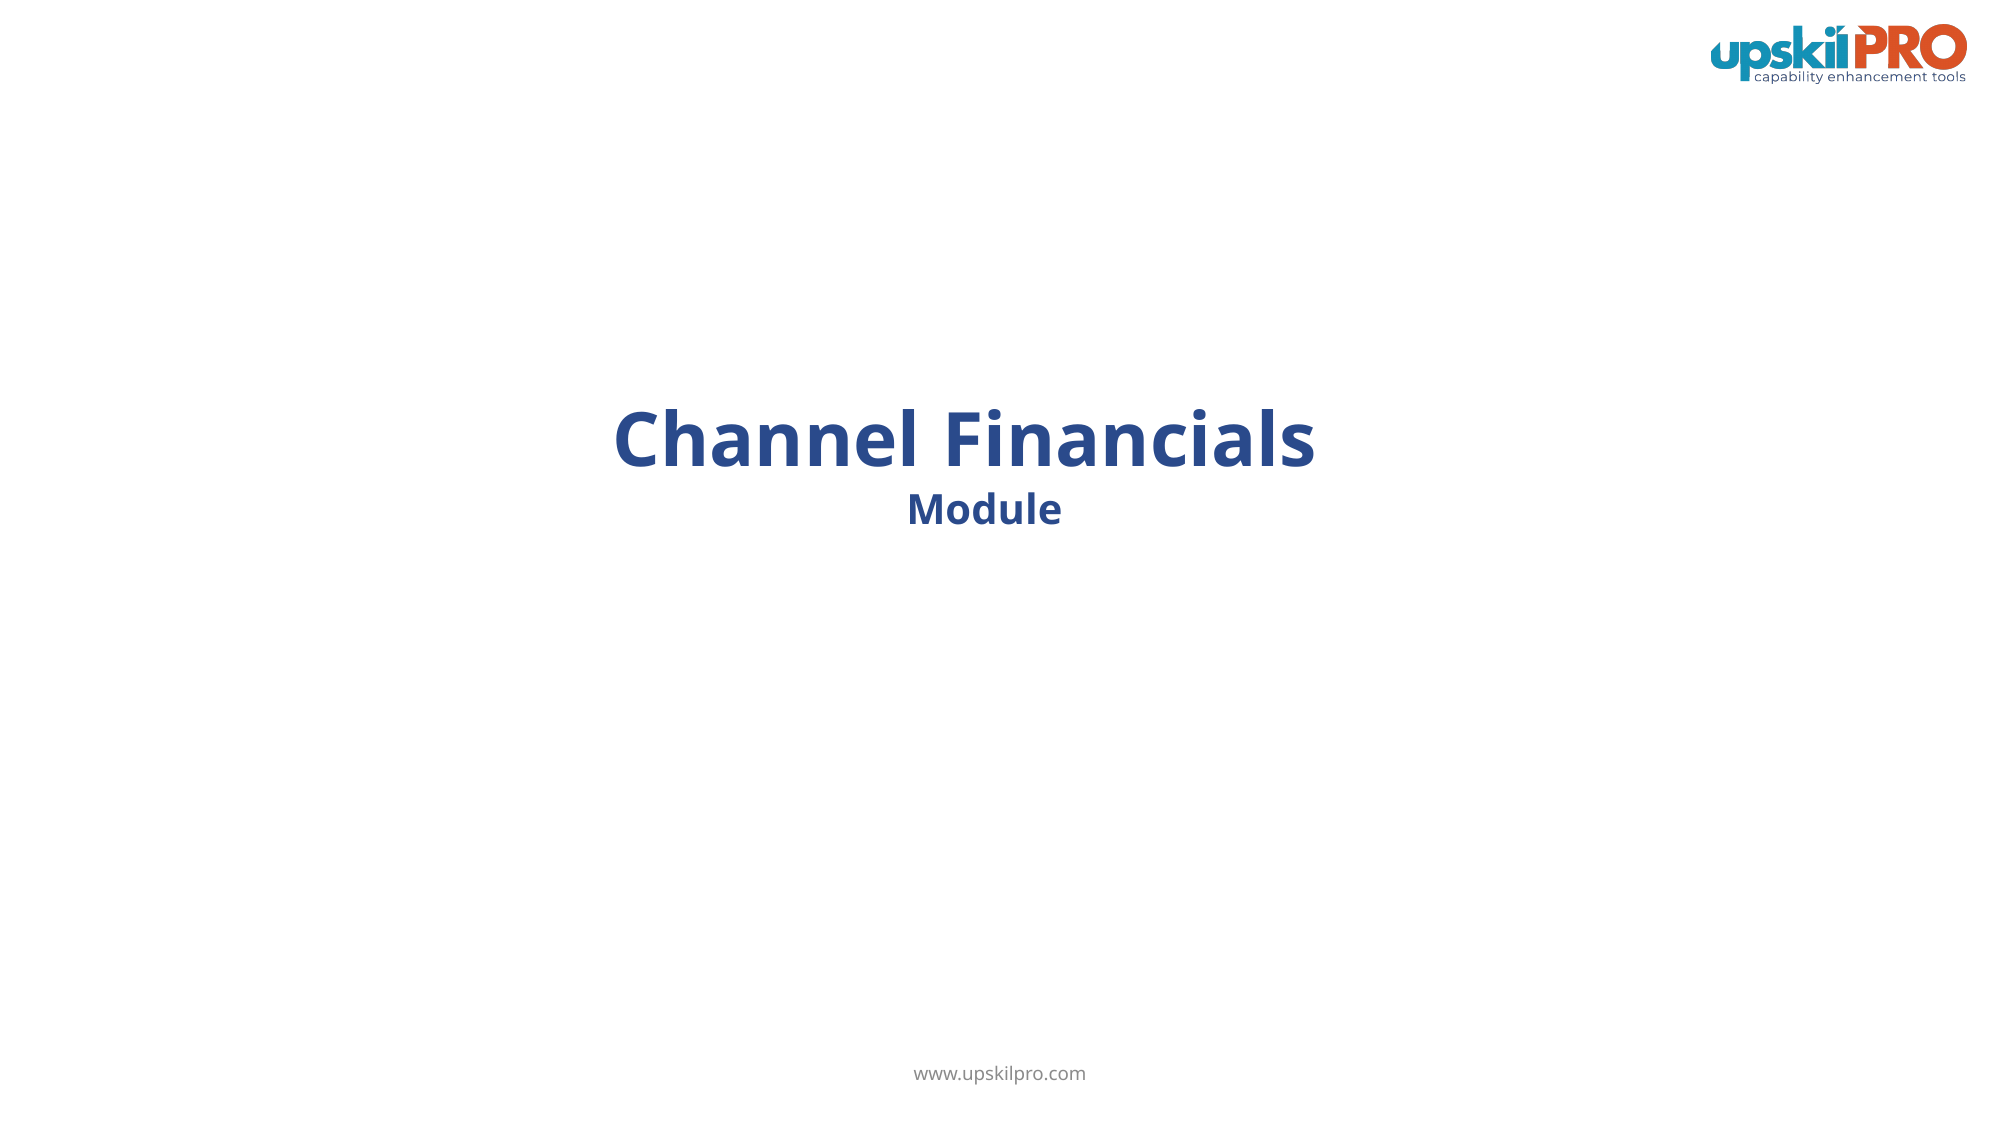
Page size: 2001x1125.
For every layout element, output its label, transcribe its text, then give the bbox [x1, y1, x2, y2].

text_box Channel Financials Module [79, 375, 1890, 541]
footer www.upskilpro.com [662, 1042, 1338, 1103]
picture [1711, 24, 1967, 85]
